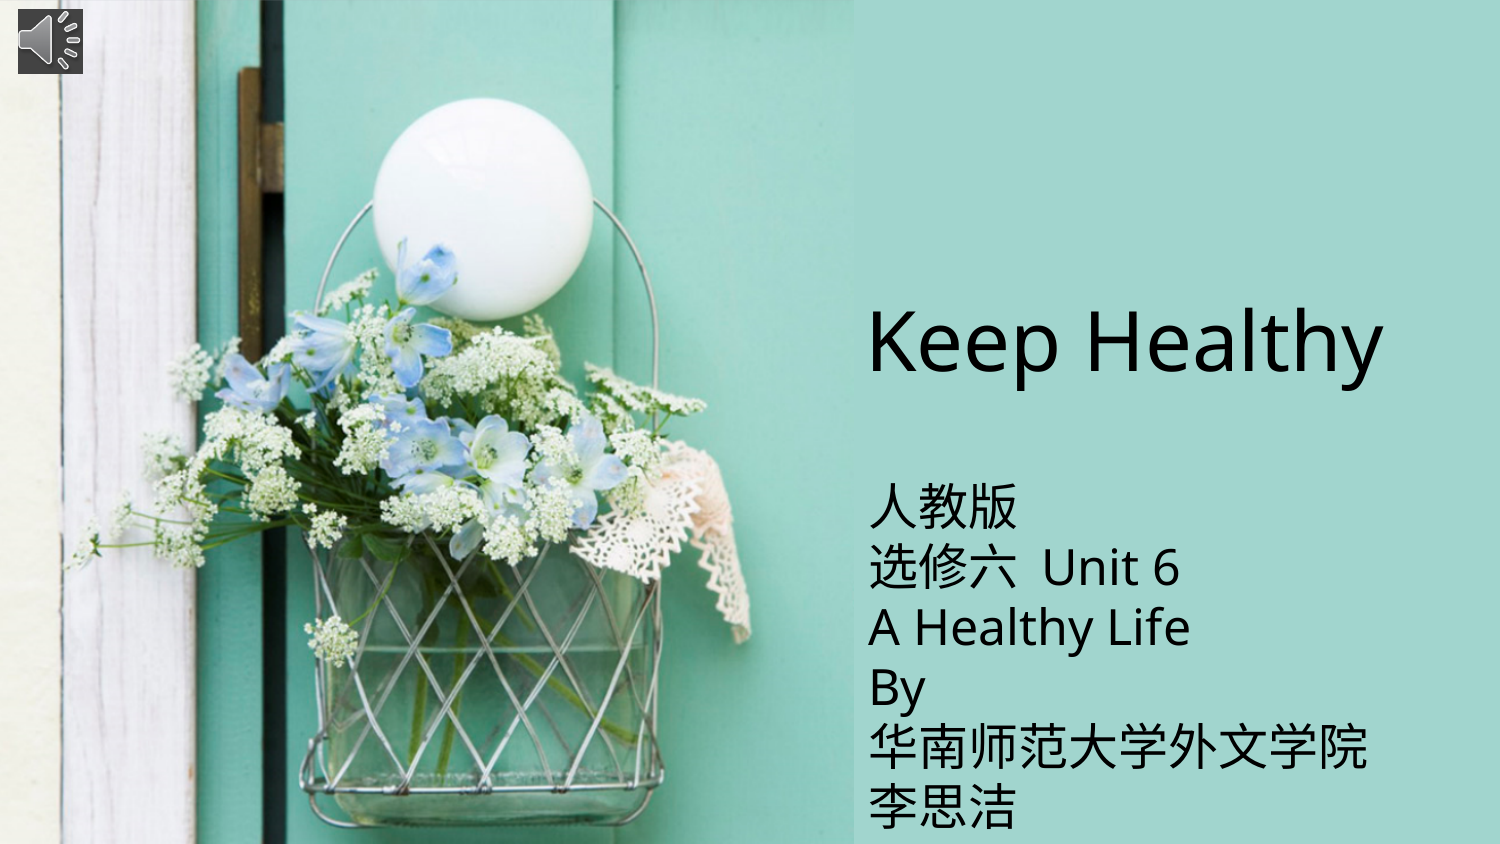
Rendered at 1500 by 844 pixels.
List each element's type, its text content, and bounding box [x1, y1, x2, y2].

picture [0, 0, 854, 844]
text_box 人教版 选修六 Unit 6 A Healthy Life By 华南师范大学外文学院 李思洁 [858, 467, 1500, 843]
text_box Keep Healthy [858, 280, 1500, 396]
